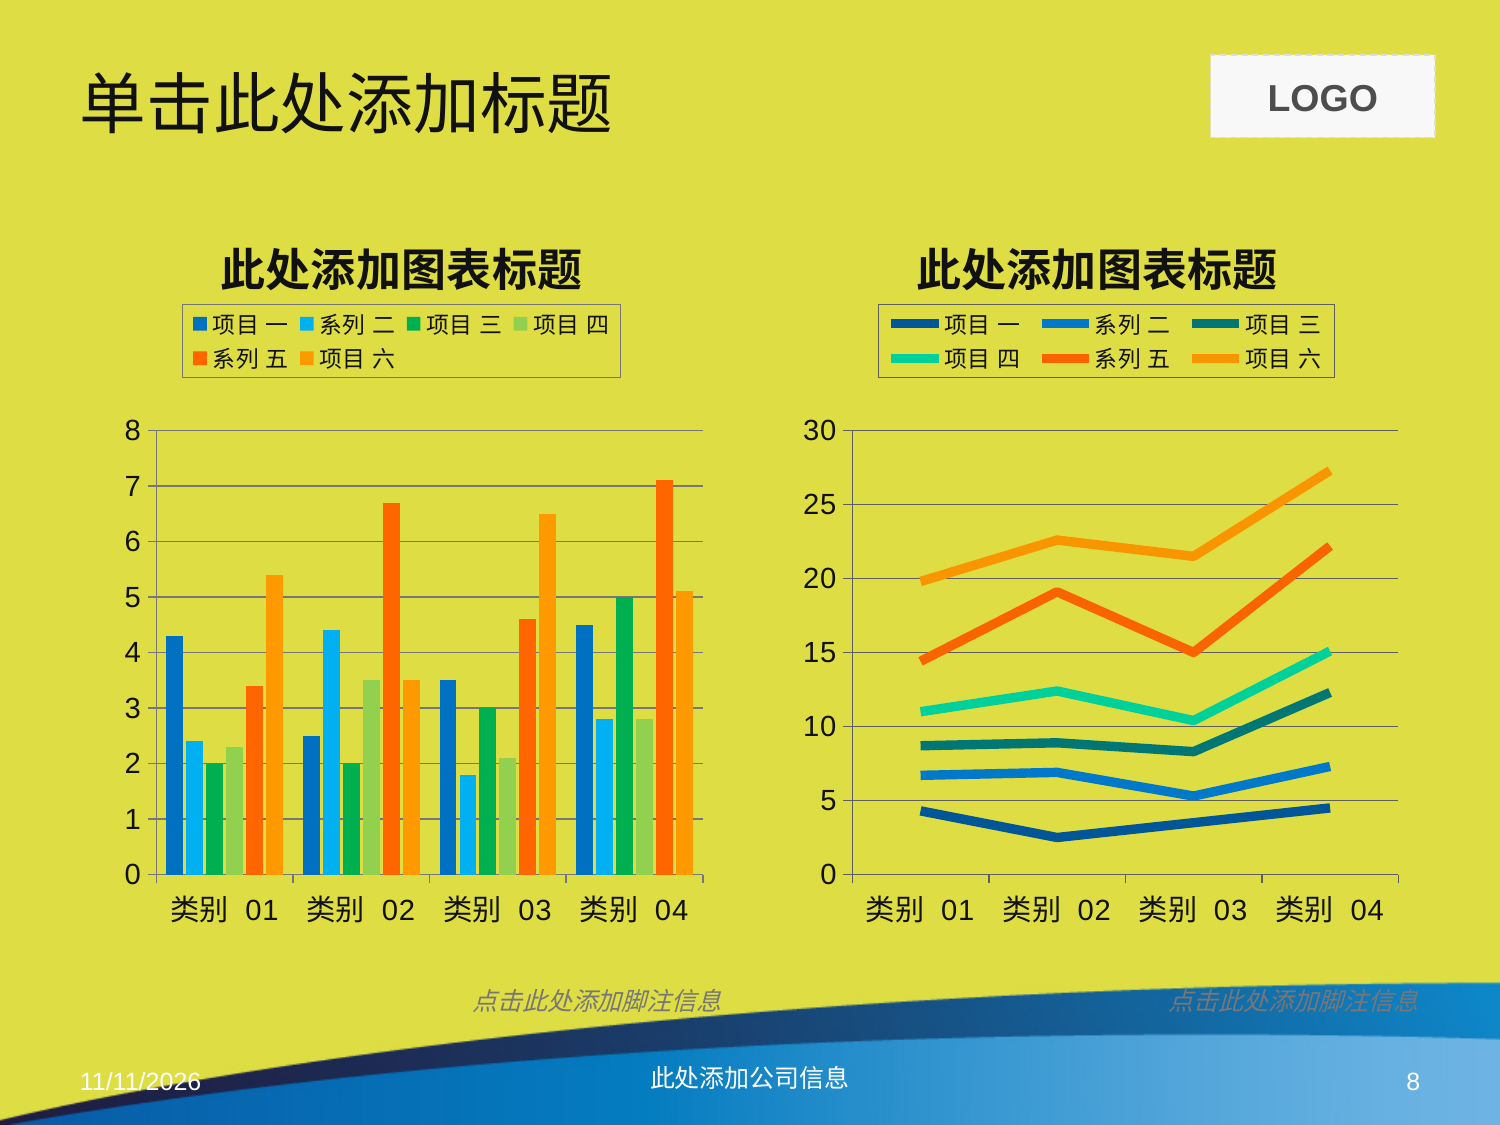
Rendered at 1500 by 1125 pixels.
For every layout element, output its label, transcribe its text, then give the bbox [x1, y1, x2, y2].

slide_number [64, 1058, 415, 1103]
footer 此处添加公司信息 [512, 1058, 988, 1103]
text_box 点击此处添加脚注信息 [1153, 983, 1434, 1023]
text_box 点击此处添加脚注信息 [457, 984, 737, 1023]
chart [760, 196, 1435, 977]
slide_number 8 [1085, 1058, 1436, 1103]
title 单击此处添加标题 [64, 42, 1436, 161]
chart [64, 196, 739, 977]
picture [0, 0, 1500, 1125]
